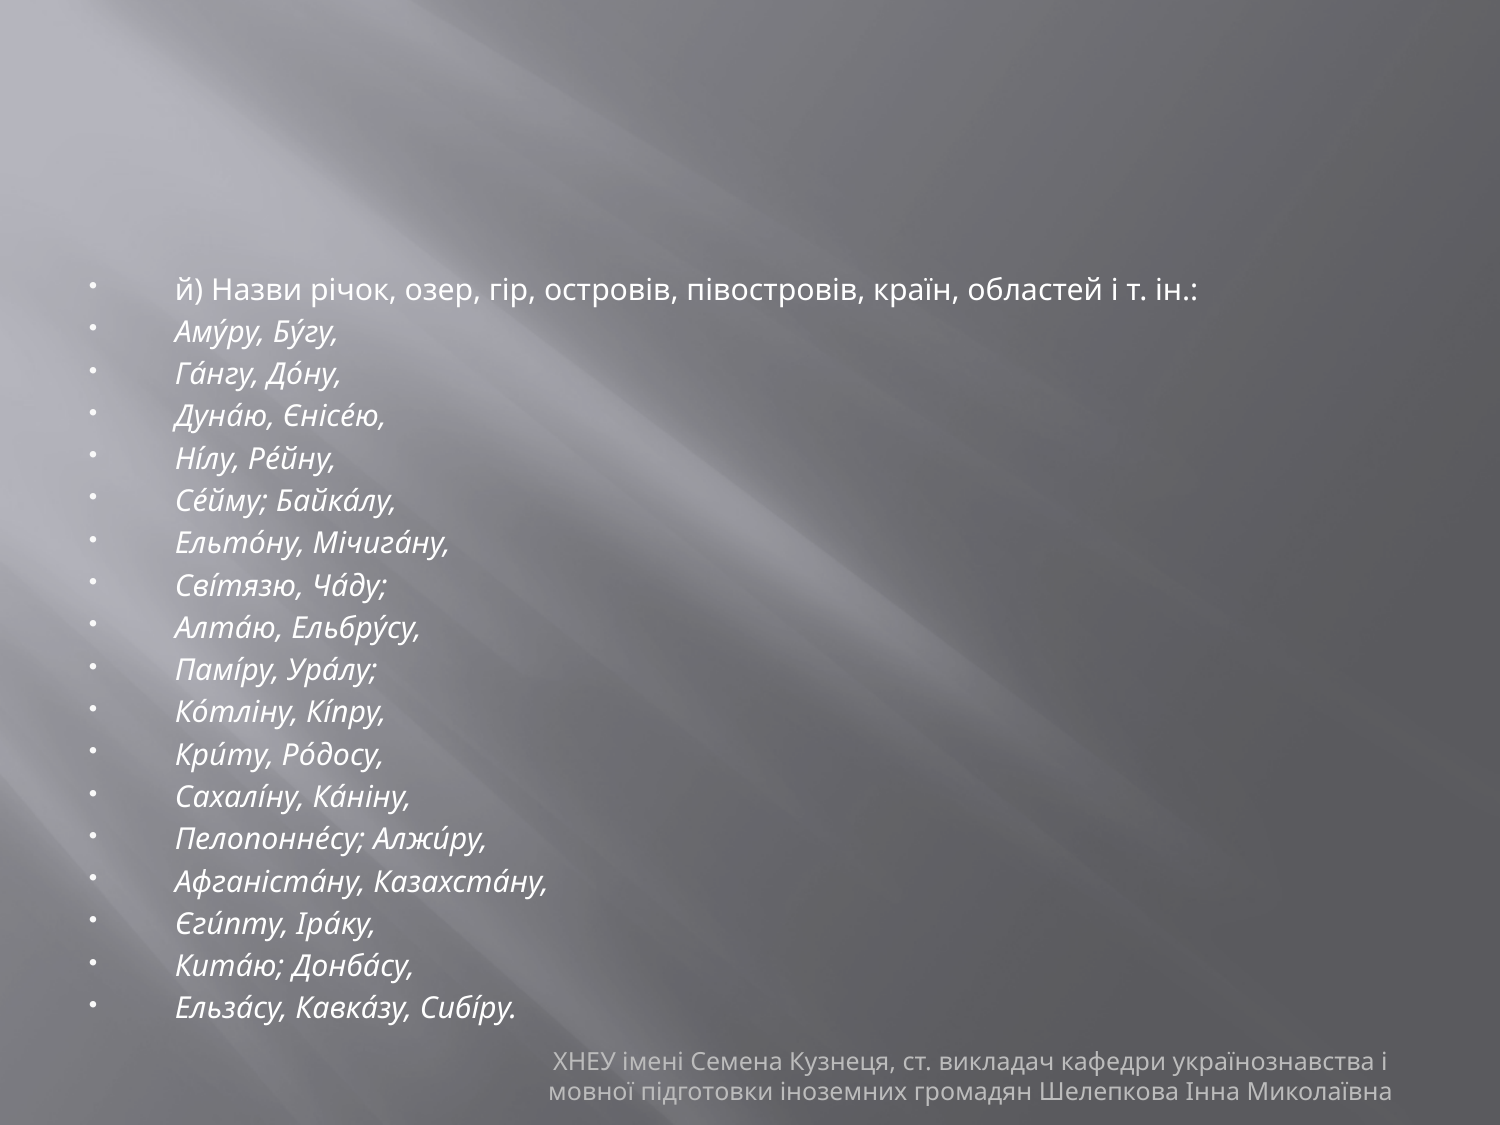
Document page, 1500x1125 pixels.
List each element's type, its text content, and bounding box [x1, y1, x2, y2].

list й) Назви річок, озер, гір, островів, півостровів, країн, областей і т. ін.: Аму́ру, Бу́гу, Га́нгу, До́ну, Дуна́ю, Єнісе́ю, Ні́лу, Ре́йну, Се́йму; Байка́лу, Ельто́ну, Мічига́ну, Сві́тязю, Ча́ду; Алта́ю, Ельбру́су, Памі́ру, Ура́лу; Ко́тліну, Кі́пру, Кри́ту, Ро́досу, Сахалі́ну, Ка́ніну, Пелопонне́су; Алжи́ру, Афганіста́ну, Казахста́ну, Єги́пту, Іра́ку, Кита́ю; Донба́су, Ельза́су, Кавка́зу, Сибі́ру. [75, 262, 1425, 1035]
footer ХНЕУ імені Семена Кузнеця, ст. викладач кафедри українознавства і мовної підготовки іноземних громадян Шелепкова Інна Миколаївна [512, 1052, 1430, 1113]
